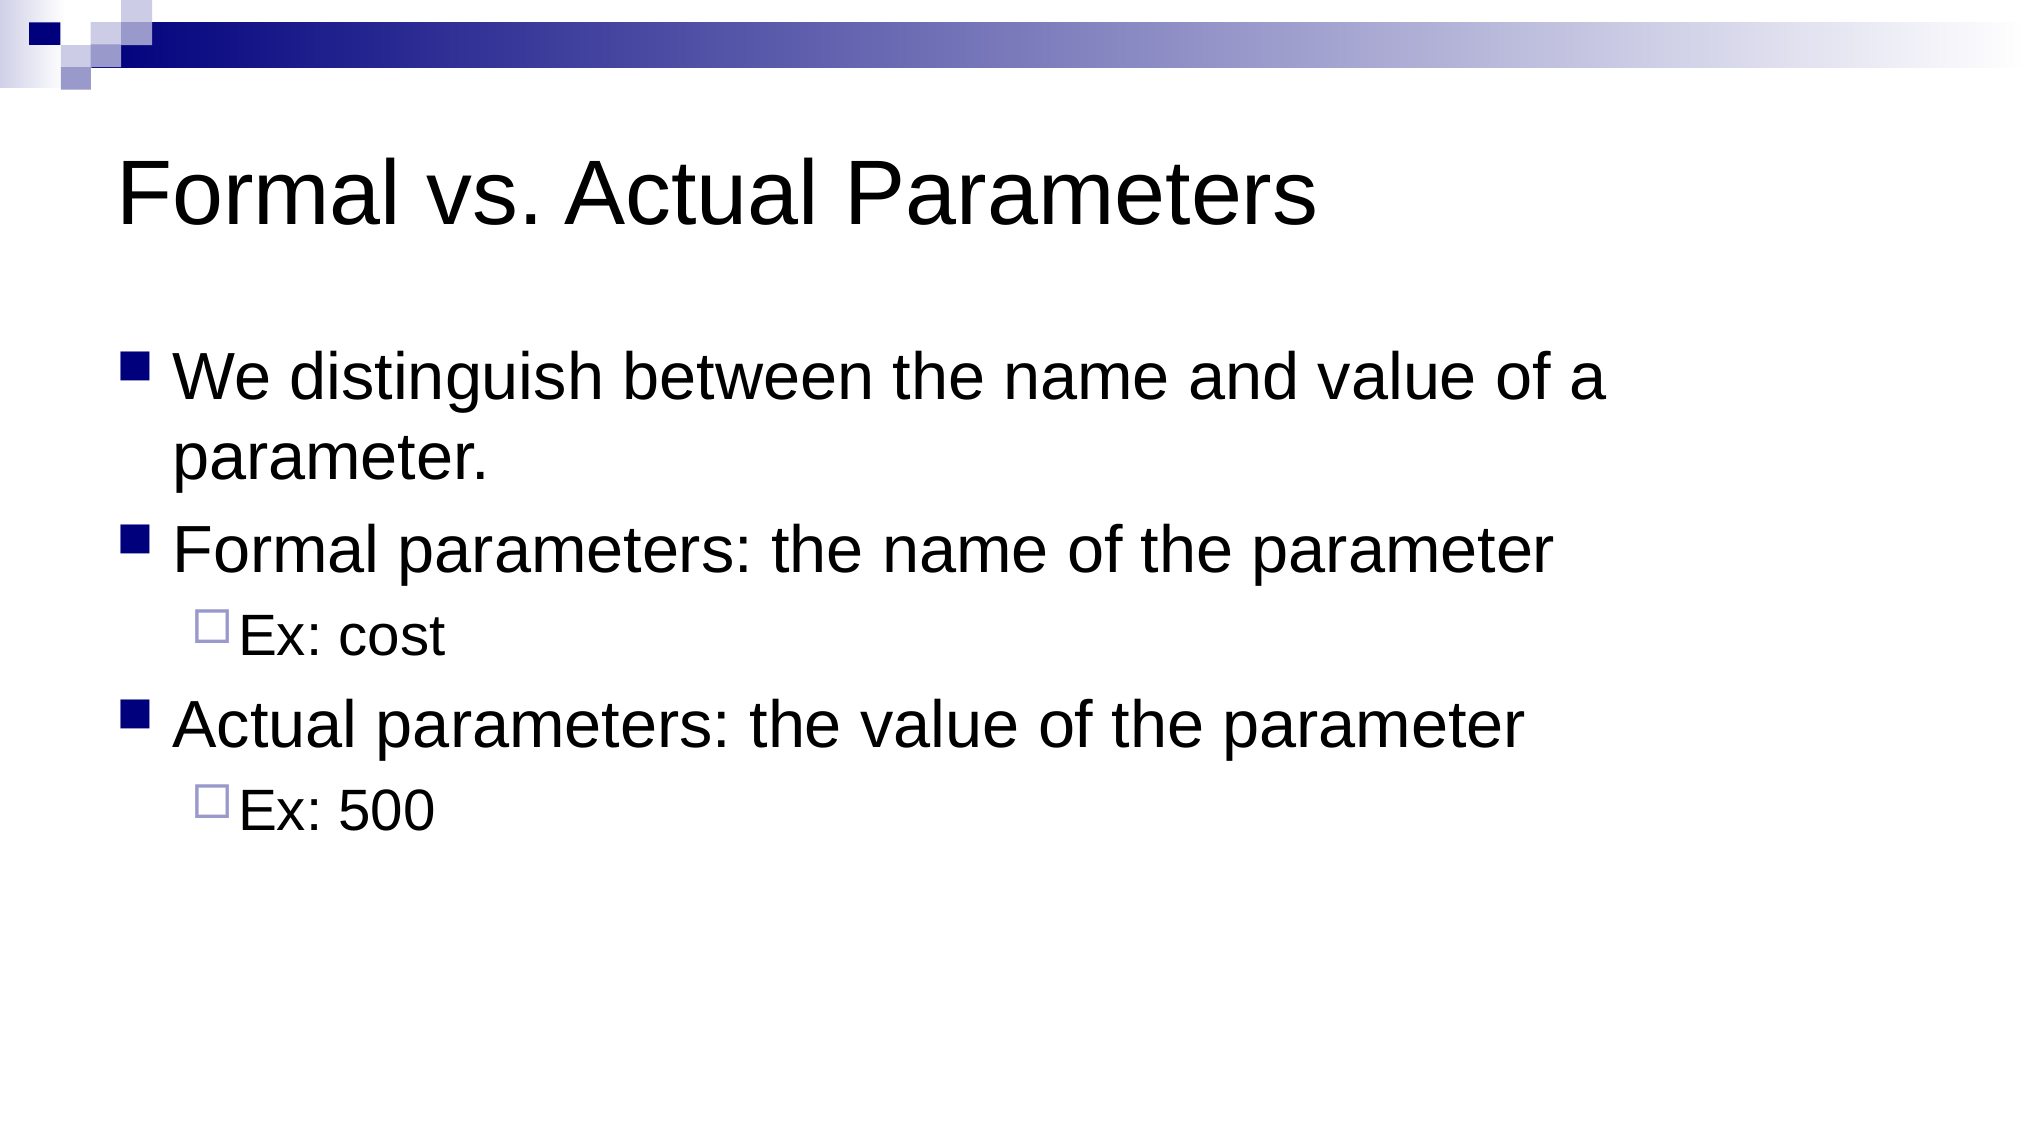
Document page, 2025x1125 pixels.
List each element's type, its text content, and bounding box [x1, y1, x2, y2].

title Formal vs. Actual Parameters [101, 75, 1924, 300]
list We distinguish between the name and value of a parameter. Formal parameters: the name of the parameter Ex: cost Actual parameters: the value of the parameter Ex: 500 [101, 324, 1924, 963]
